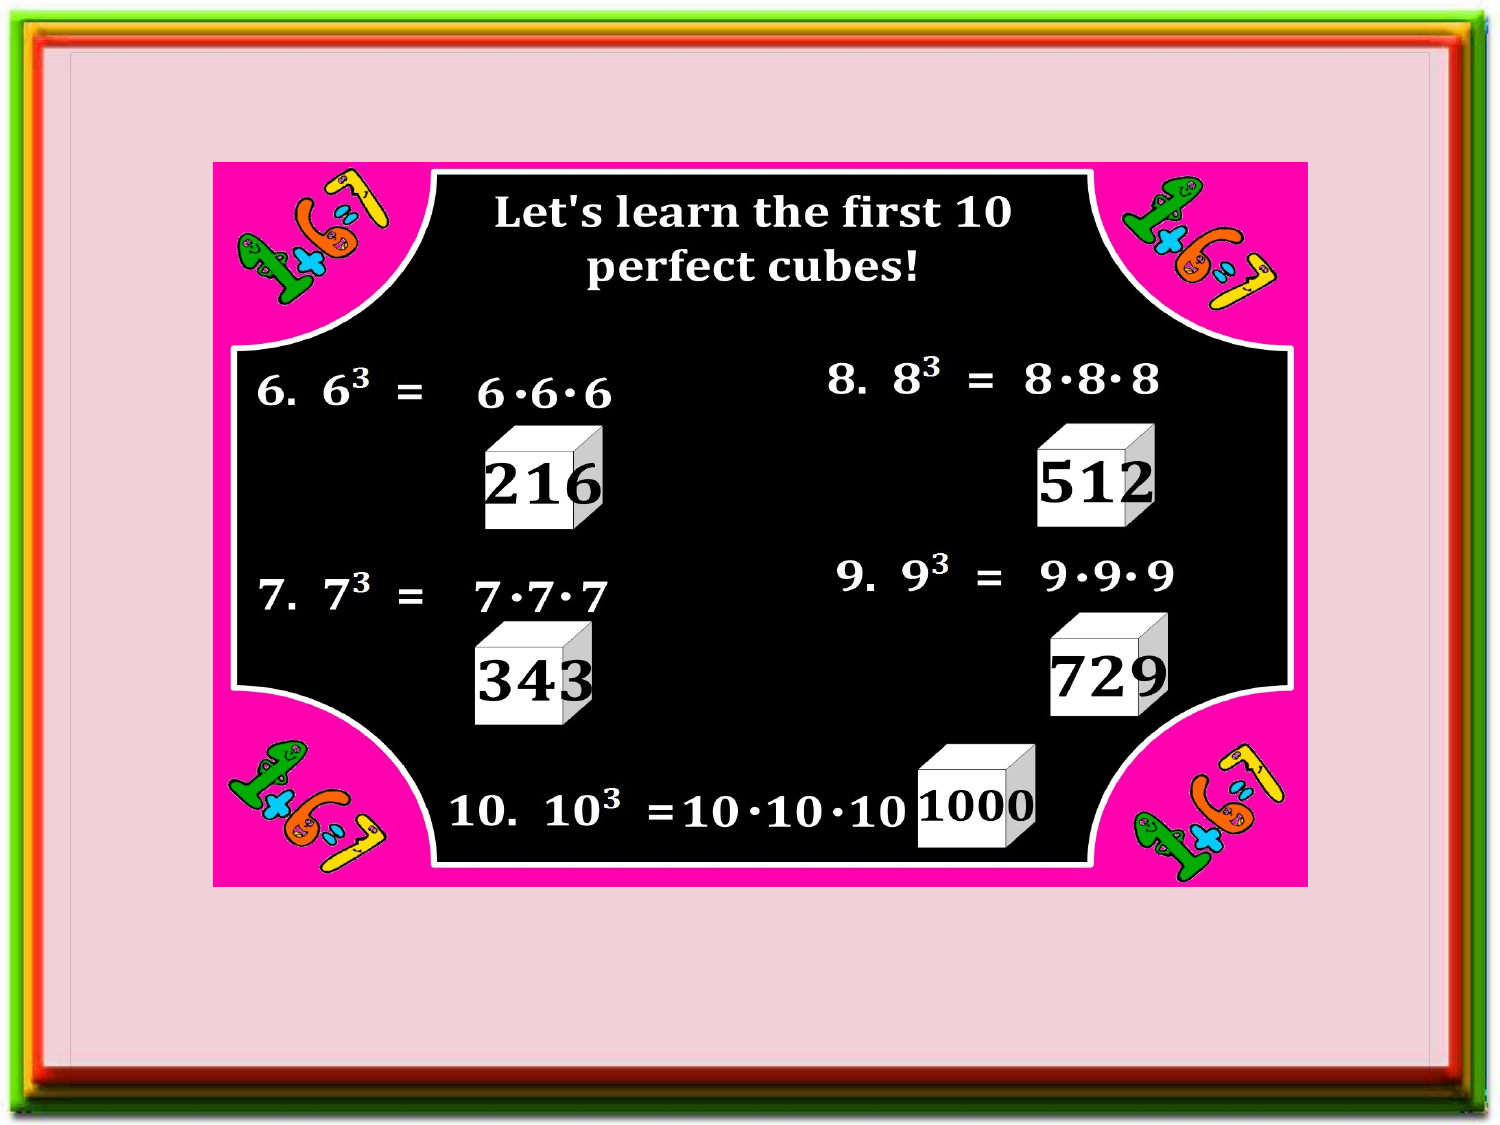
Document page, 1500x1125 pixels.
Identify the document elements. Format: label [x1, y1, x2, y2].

text_box [212, 162, 1308, 887]
picture [0, 0, 1500, 1125]
